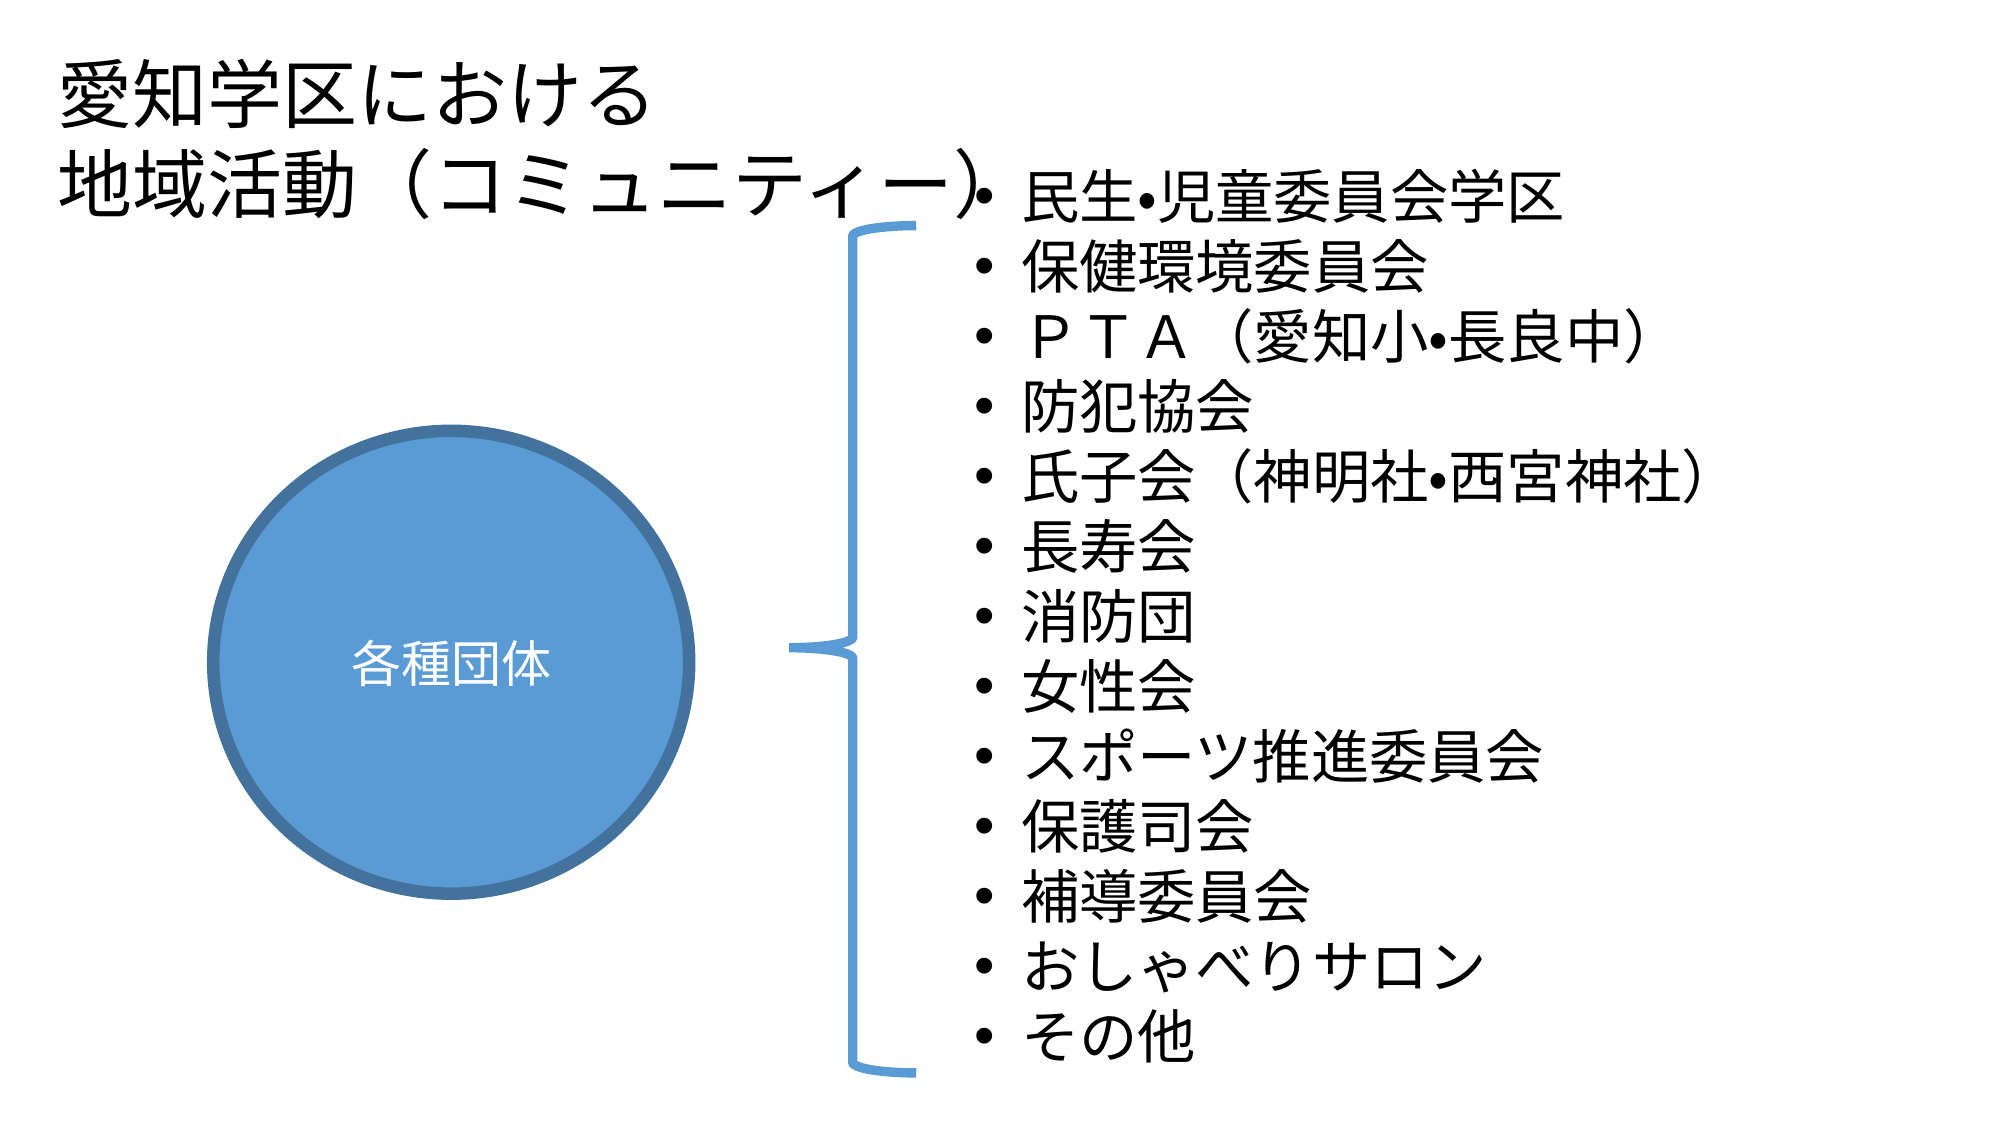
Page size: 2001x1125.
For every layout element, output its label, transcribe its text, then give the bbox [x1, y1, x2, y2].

text_box 各種団体 [212, 429, 691, 895]
text_box 民生・児童委員会学区 保健環境委員会 ＰＴＡ（愛知小・長良中） 防犯協会 氏子会（神明社・西宮神社） 長寿会 消防団 女性会 スポーツ推進委員会 保護司会 補導委員会 おしゃべりサロン その他 [959, 153, 1846, 1078]
text_box 愛知学区における 地域活動（コミュニティー） [43, 40, 1065, 236]
text_box [789, 225, 917, 1074]
